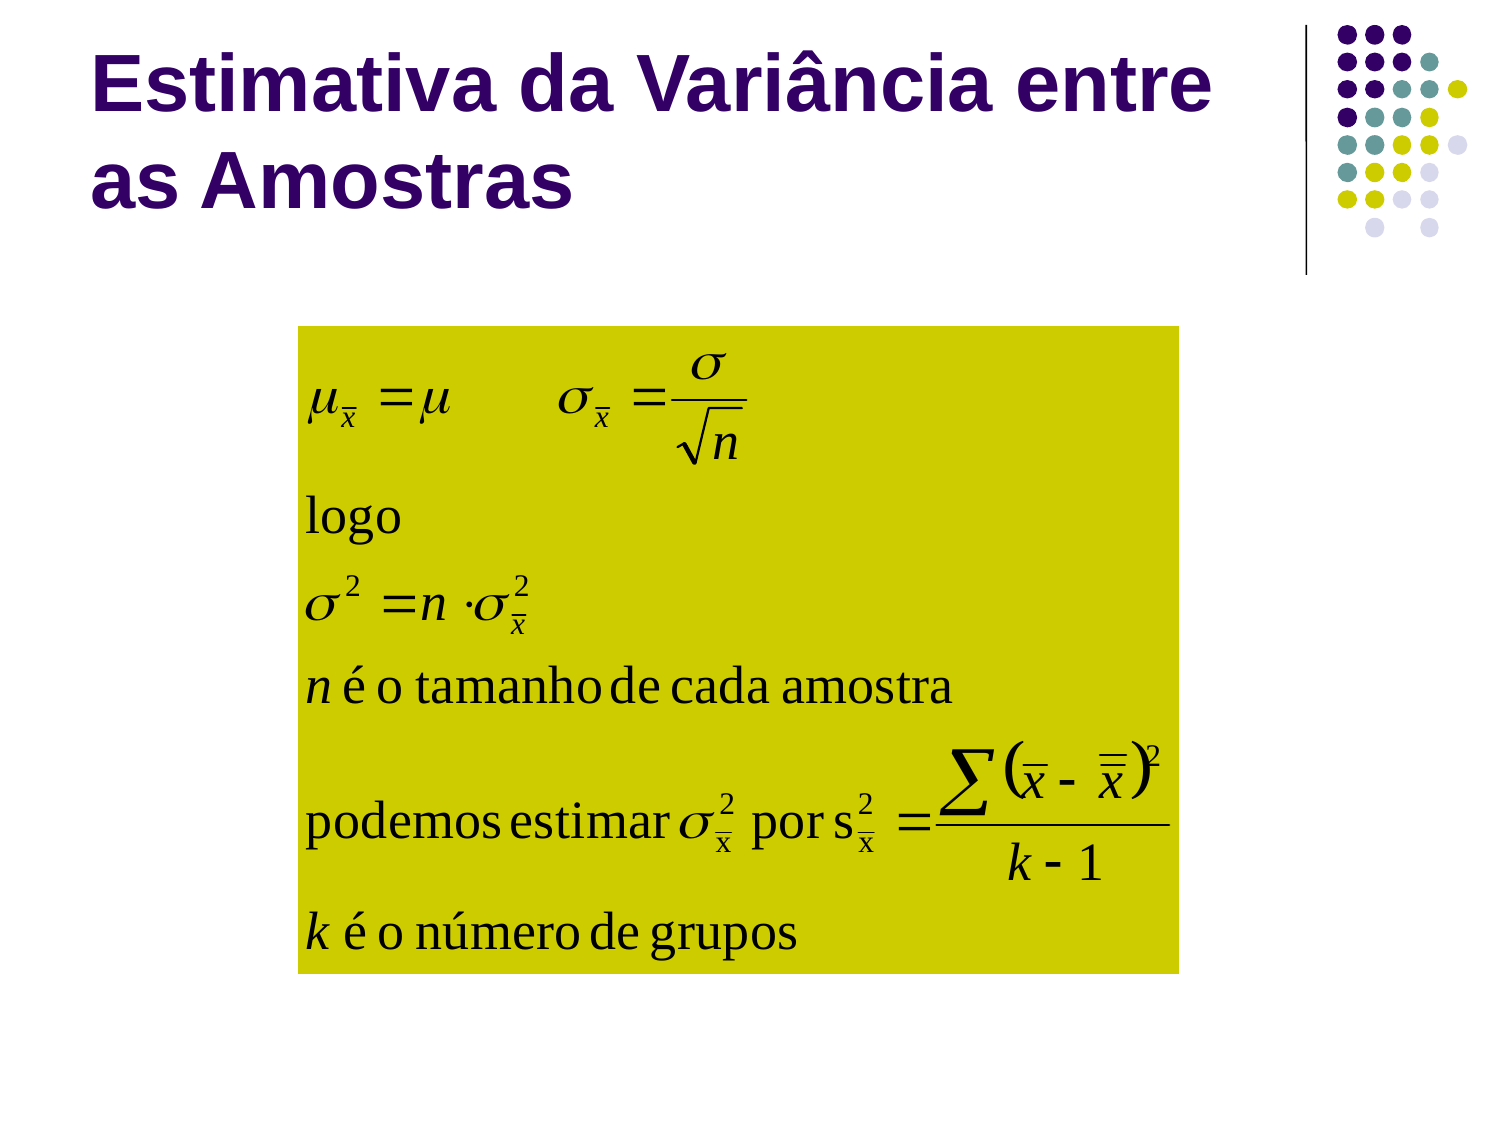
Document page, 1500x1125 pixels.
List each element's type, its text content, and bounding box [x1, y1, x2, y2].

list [297, 326, 1180, 974]
title Estimativa da Variância entre as Amostras [74, 19, 1313, 233]
